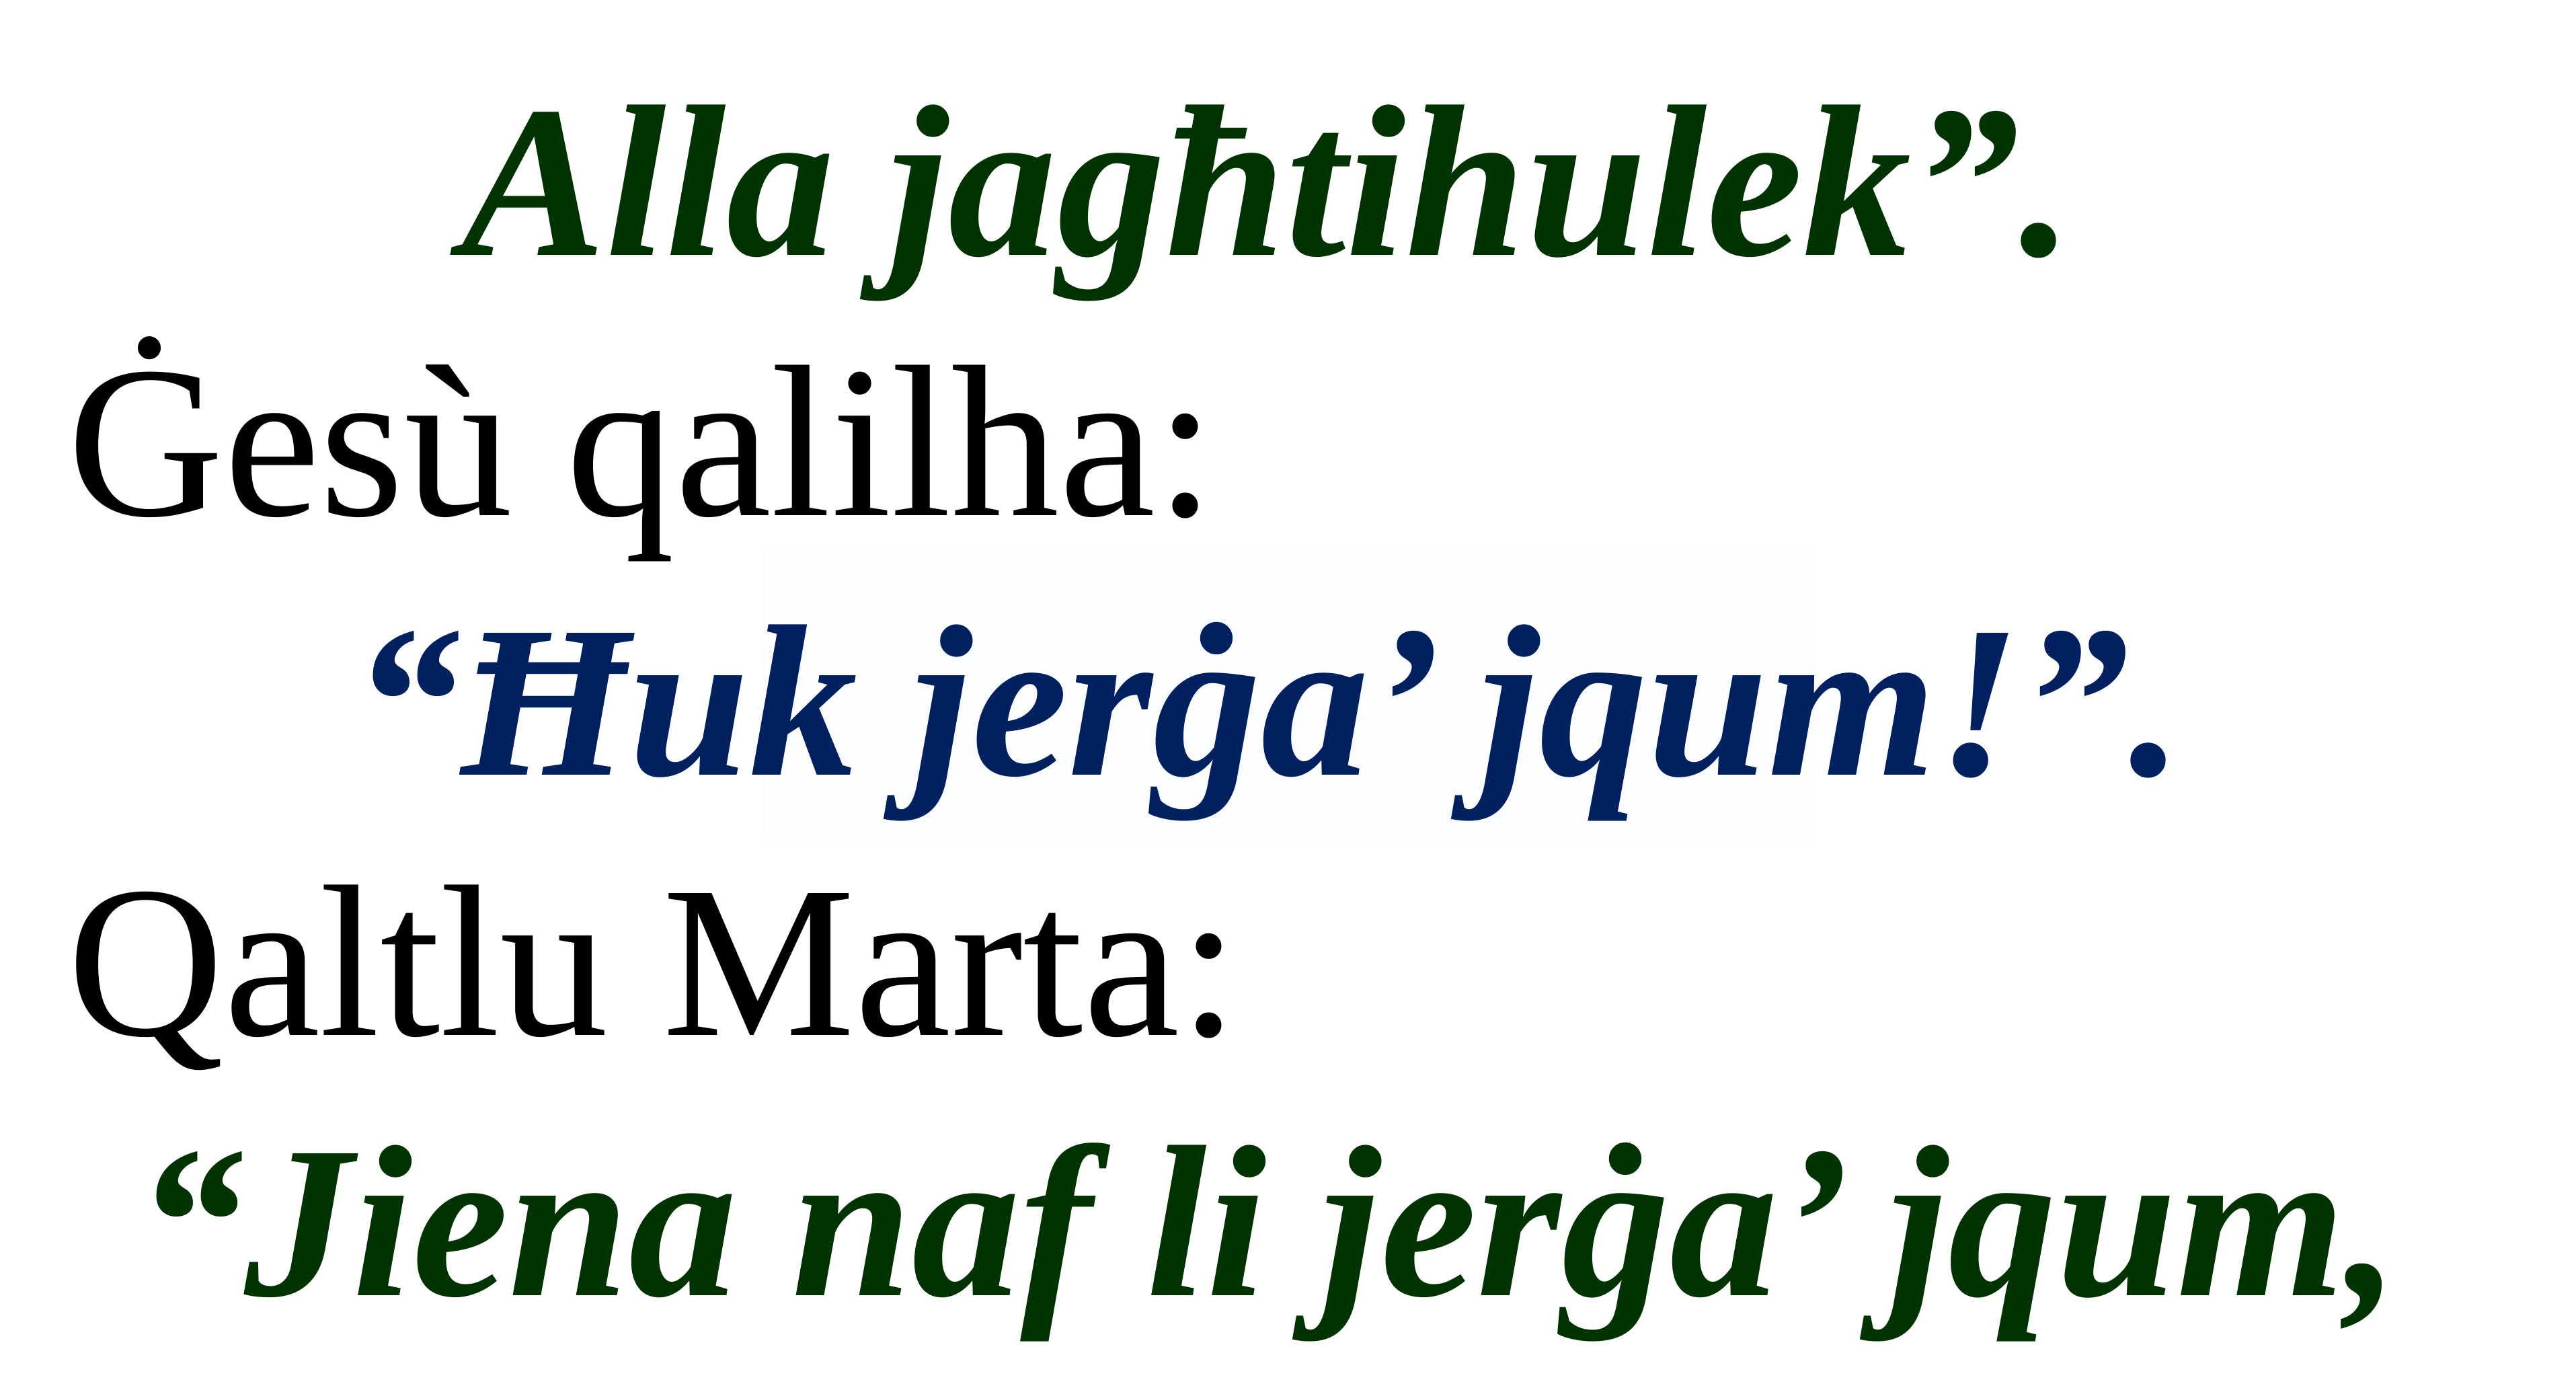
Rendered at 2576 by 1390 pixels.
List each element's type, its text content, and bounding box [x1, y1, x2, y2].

text_box Alla jagħtihulek”. Ġesù qalilha: “Ħuk jerġa’ jqum!”. Qaltlu Marta: “Jiena naf li jerġa’ jqum, [45, 27, 2546, 1350]
